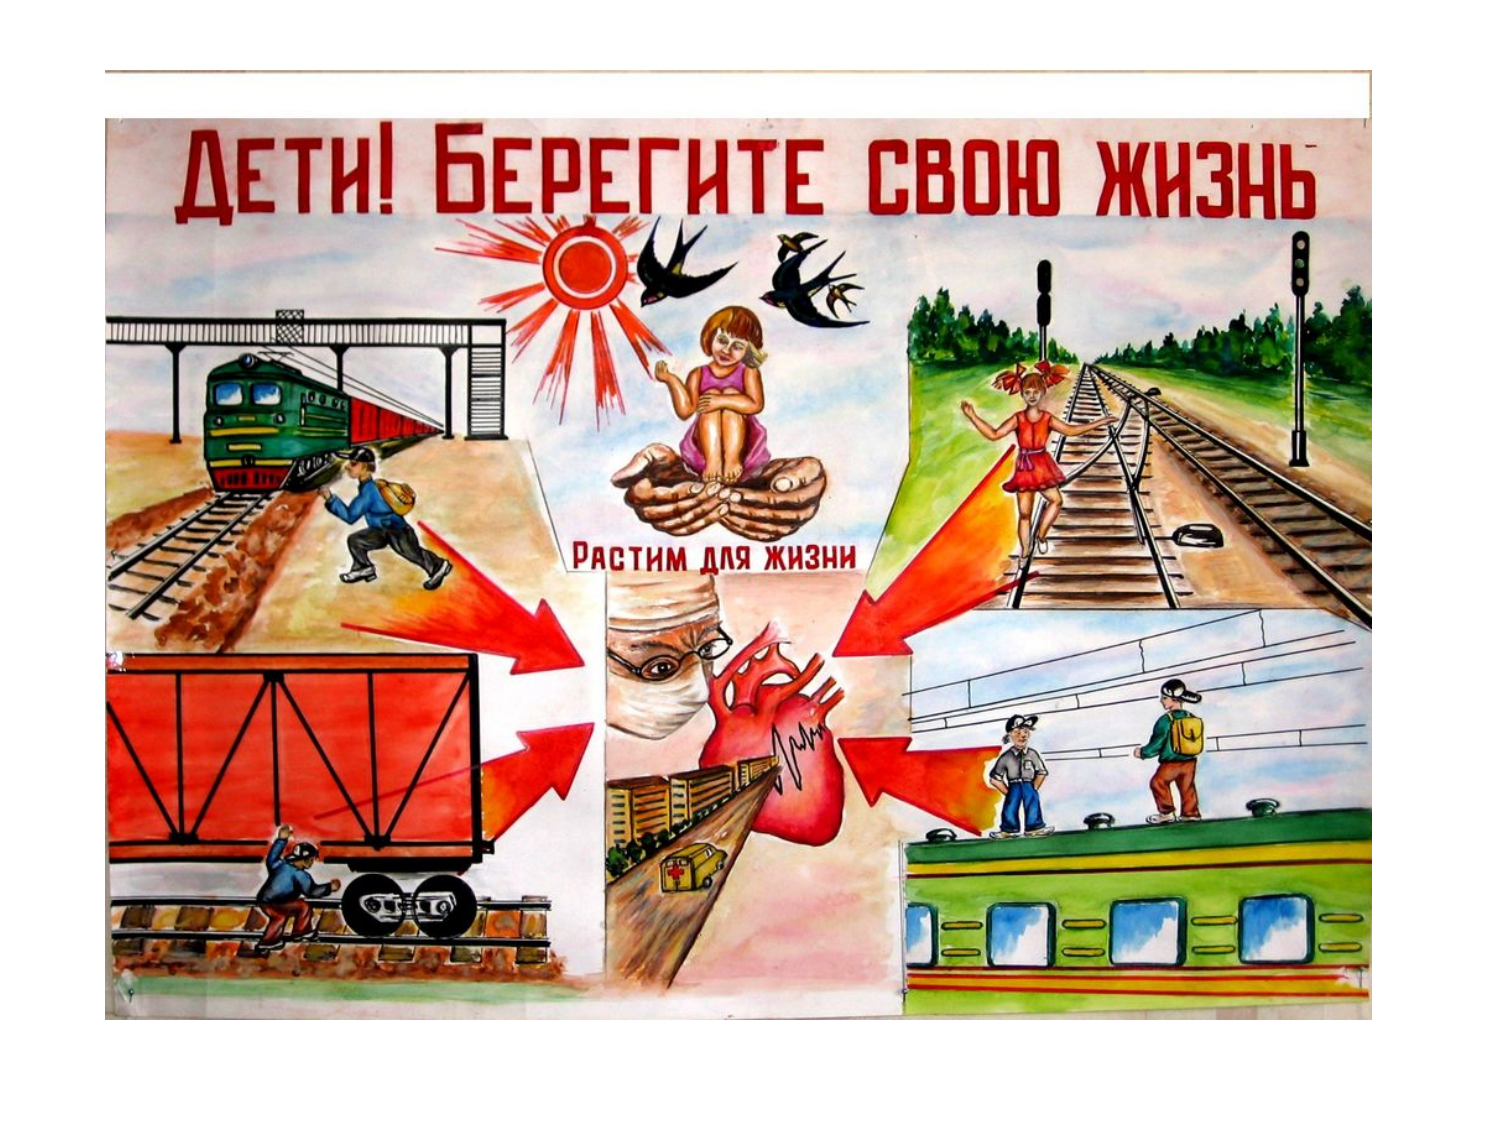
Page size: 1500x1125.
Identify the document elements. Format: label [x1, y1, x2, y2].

picture [105, 70, 1372, 1020]
